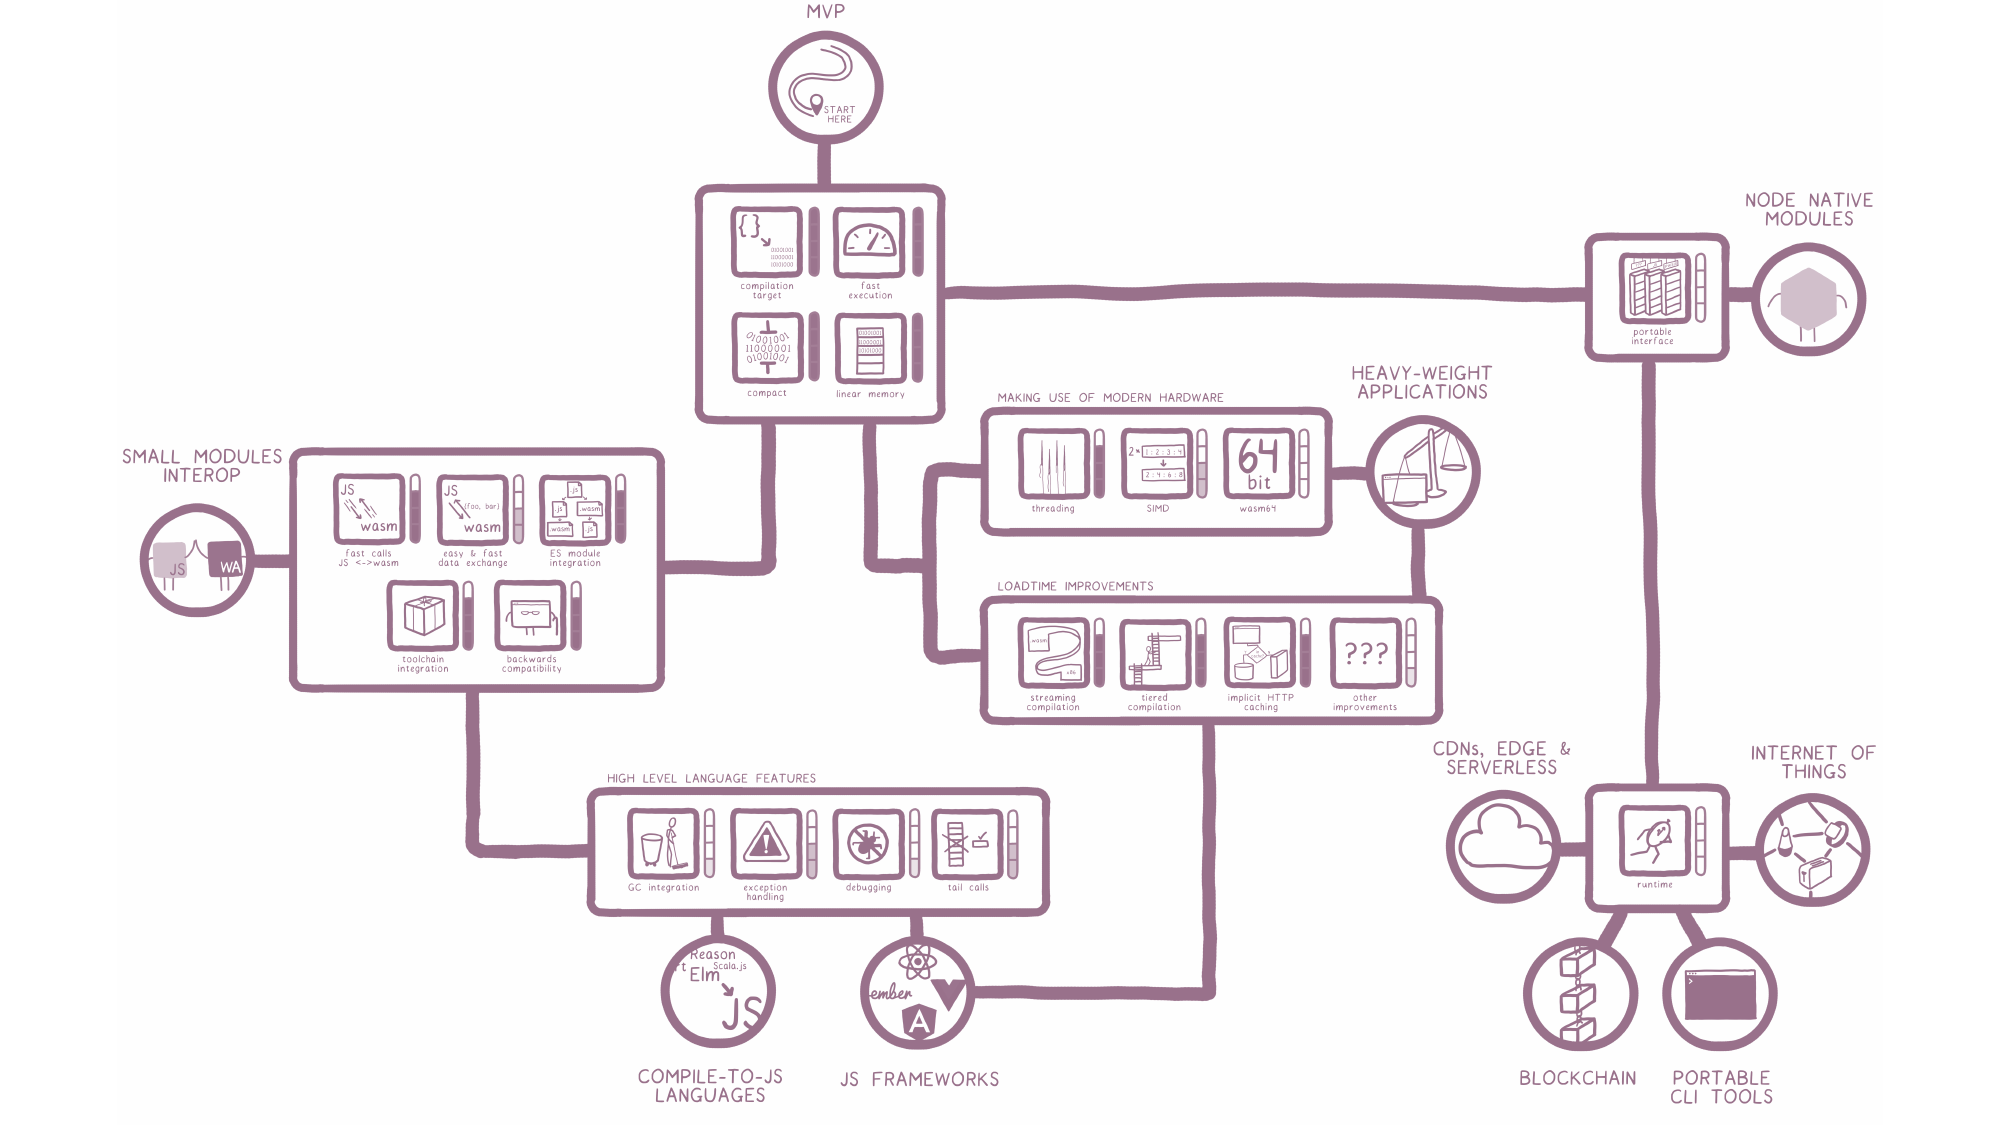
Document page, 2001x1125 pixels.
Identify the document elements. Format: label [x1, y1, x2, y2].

picture [117, 0, 1883, 1125]
